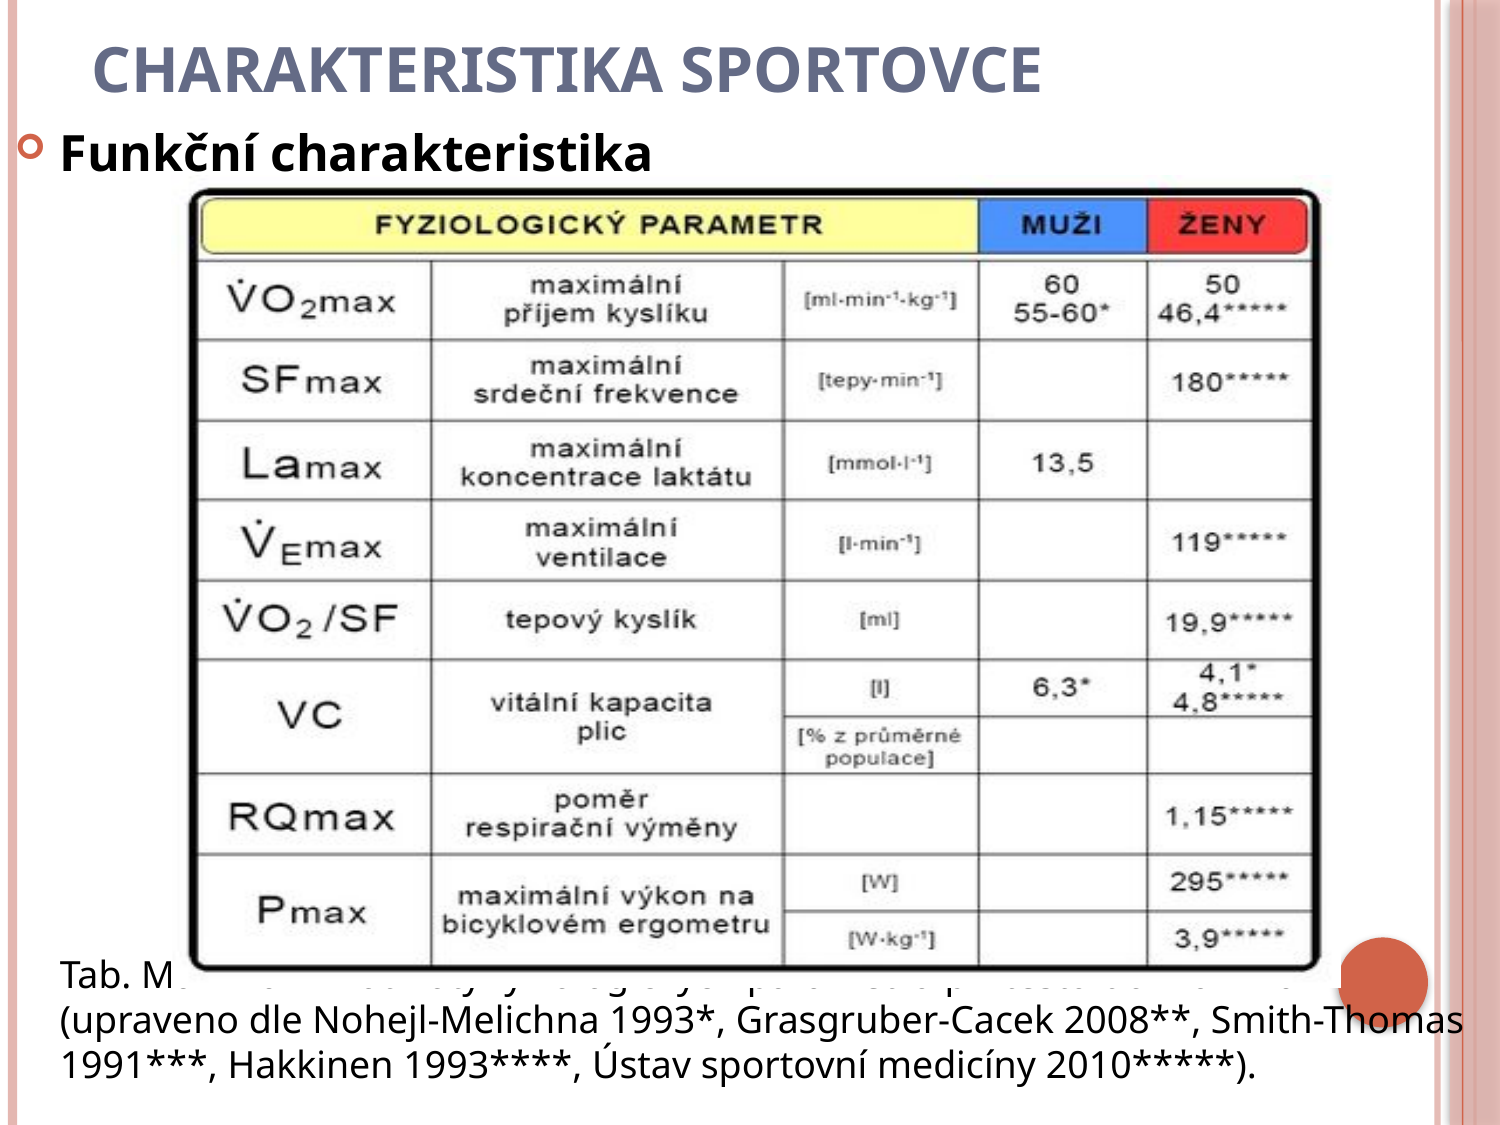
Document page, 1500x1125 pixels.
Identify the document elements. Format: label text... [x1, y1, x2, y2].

picture [170, 175, 1342, 989]
list Funkční charakteristika Tab. Maximální hodnoty fyziologických parametrů při testu do maxima (upraveno dle Nohejl-Melichna 1993*, Grasgruber-Cacek 2008**, Smith-Thomas 1991***, Hakkinen 1993****, Ústav sportovní medicíny 2010*****). [0, 113, 1500, 1125]
title Charakteristika sportovce [76, 0, 1302, 113]
